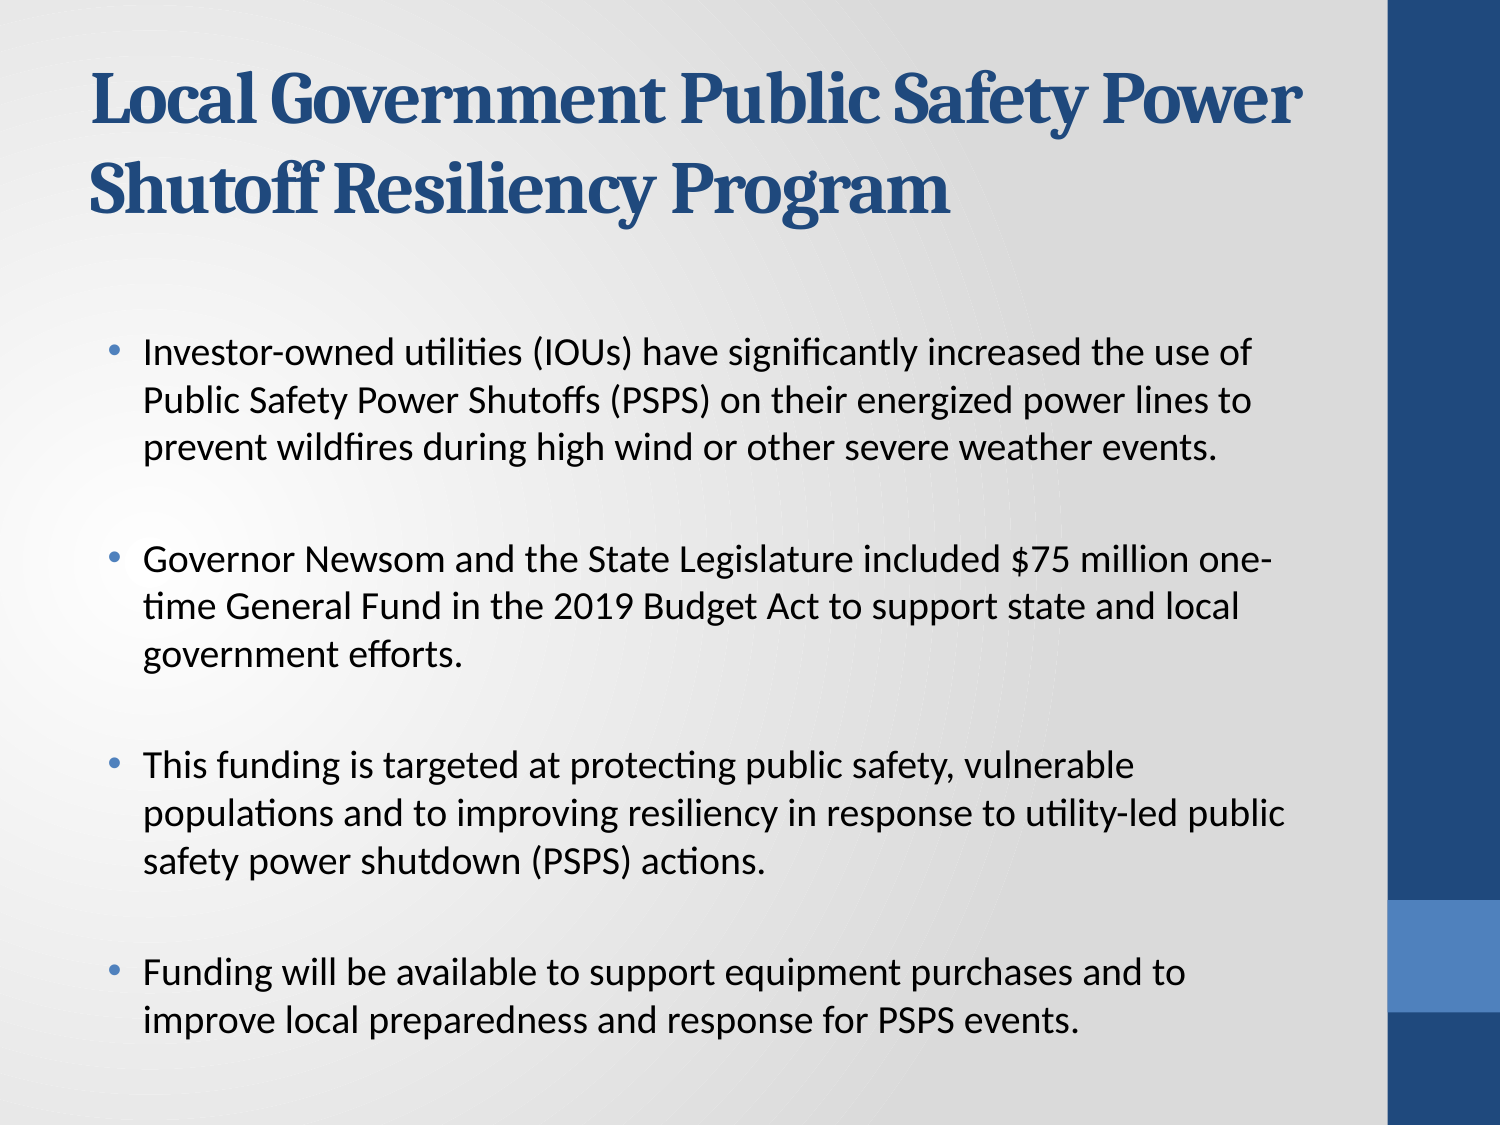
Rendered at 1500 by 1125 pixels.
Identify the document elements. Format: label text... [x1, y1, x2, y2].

list Investor-owned utilities (IOUs) have significantly increased the use of Public Safety Power Shutoffs (PSPS) on their energized power lines to prevent wildfires during high wind or other severe weather events. Governor Newsom and the State Legislature included $75 million one-time General Fund in the 2019 Budget Act to support state and local government efforts. This funding is targeted at protecting public safety, vulnerable populations and to improving resiliency in response to utility-led public safety power shutdown (PSPS) actions. Funding will be available to support equipment purchases and to improve local preparedness and response for PSPS events. [75, 262, 1325, 1050]
title Local Government Public Safety Power Shutoff Resiliency Program [75, 45, 1325, 233]
